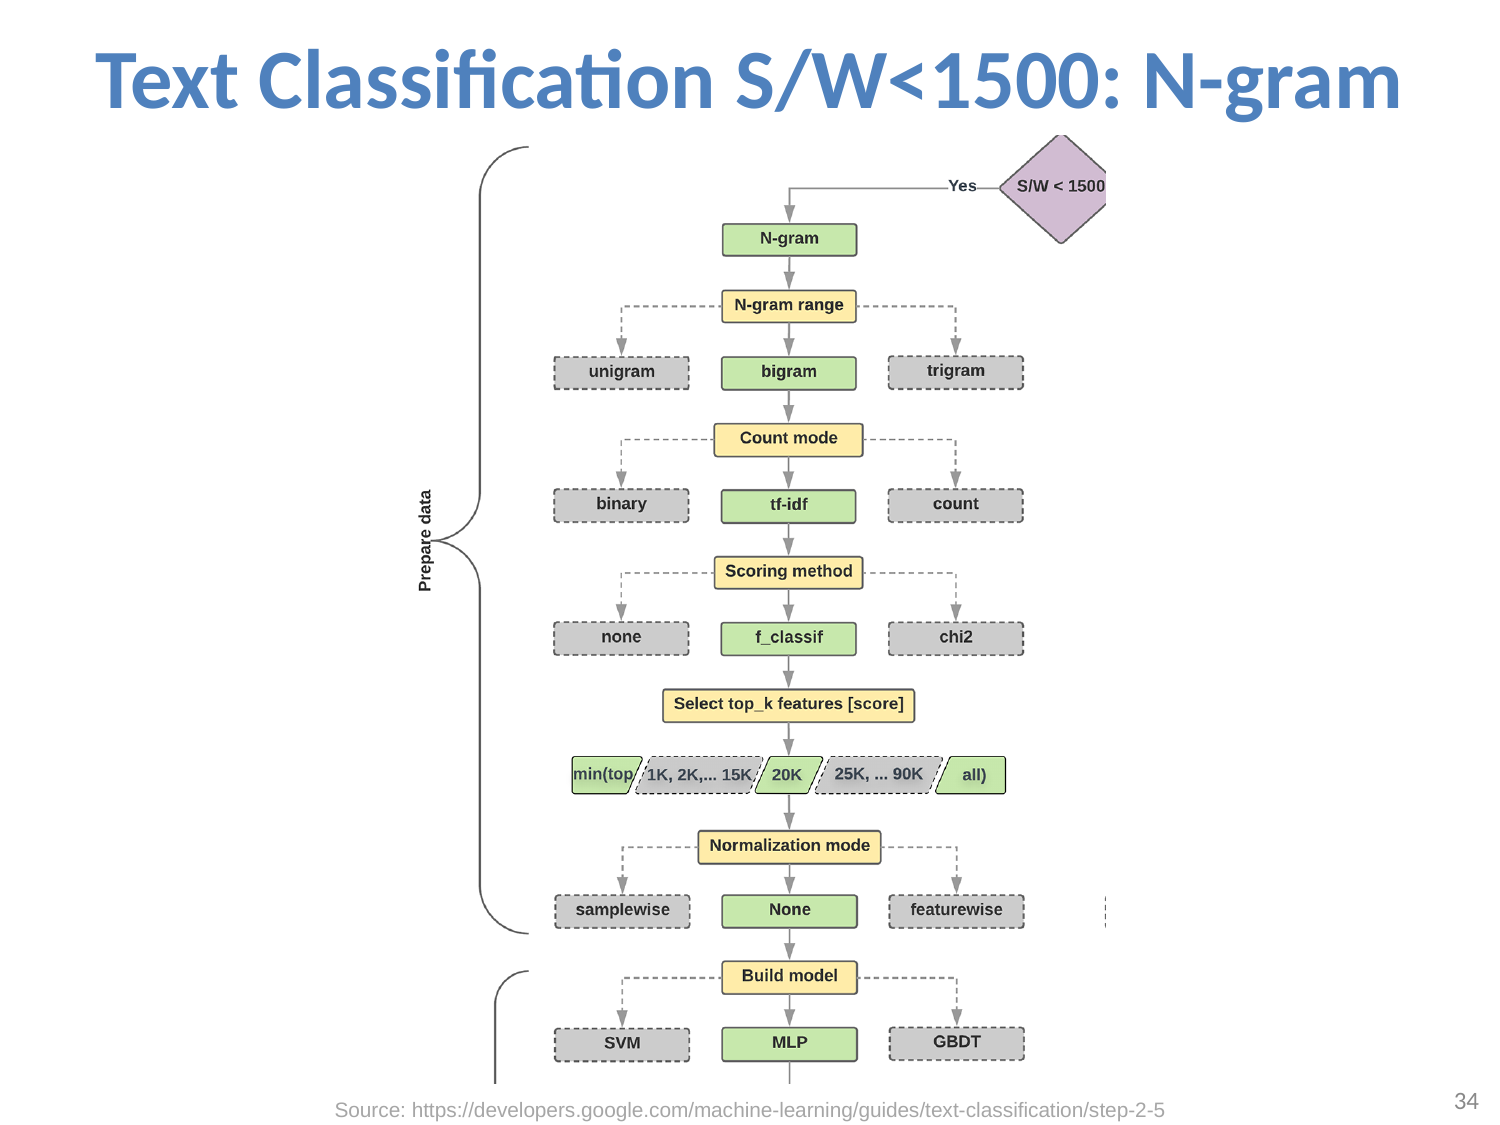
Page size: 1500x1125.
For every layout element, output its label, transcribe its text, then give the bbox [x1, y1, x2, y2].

picture [393, 135, 1107, 1084]
text_box Source: https://developers.google.com/machine-learning/guides/text-classification/step-2-5 [289, 1089, 1211, 1125]
title Text Classification S/W<1500: N-gram [75, 14, 1425, 136]
slide_number 34 [1144, 1069, 1495, 1125]
